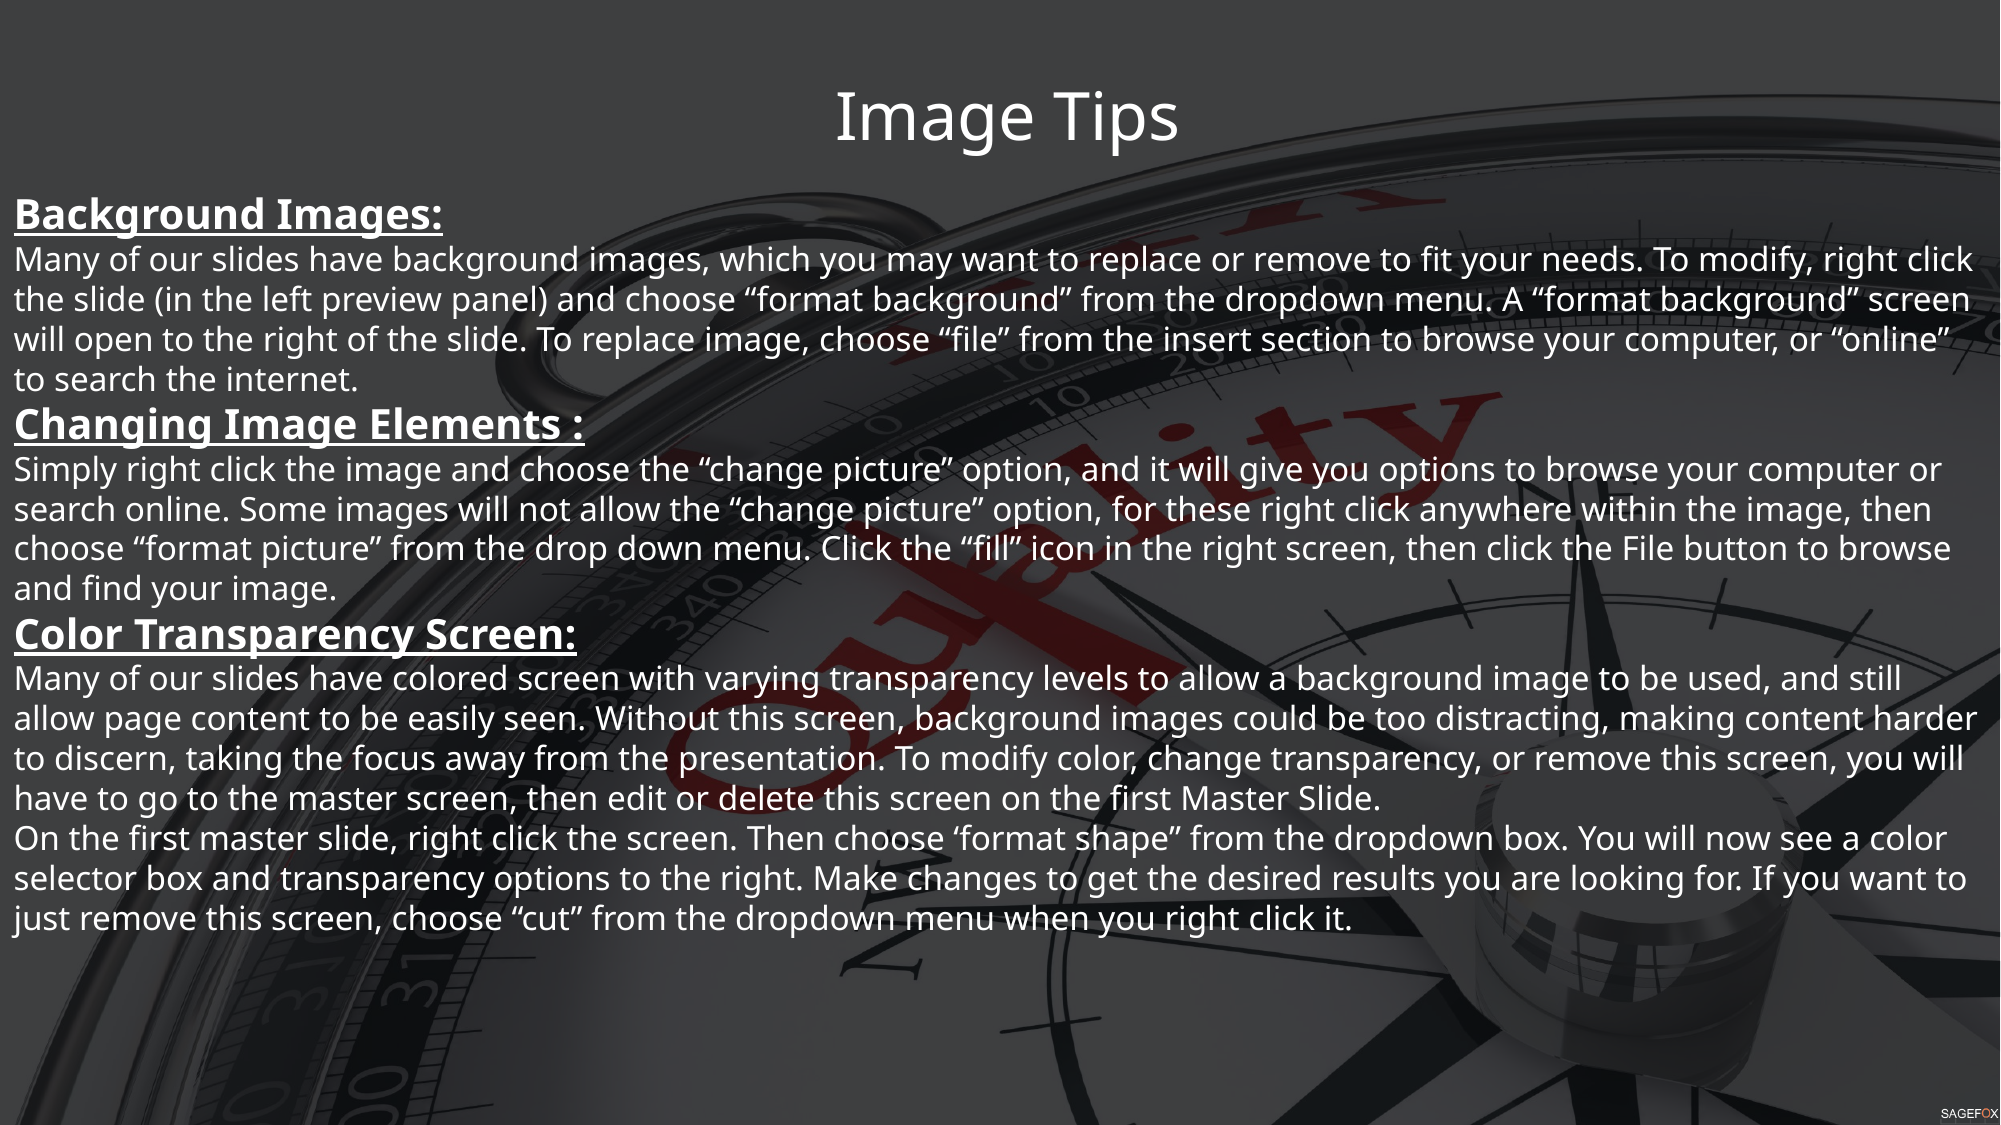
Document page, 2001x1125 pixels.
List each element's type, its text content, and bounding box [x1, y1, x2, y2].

title Image Tips [597, 59, 1420, 177]
text_box Background Images: Many of our slides have background images, which you may want to replace or remove to fit your needs. To modify, right click the slide (in the left preview panel) and choose “format background” from the dropdown menu. A “format background” screen will open to the right of the slide. To replace image, choose “file” from the insert section to browse your computer, or “online” to search the internet. Changing Image Elements : Simply right click the image and choose the “change picture” option, and it will give you options to browse your computer or search online. Some images will not allow the “change picture” option, for these right click anywhere within the image, then choose “format picture” from the drop down menu. Click the “fill” icon in the right screen, then click the File button to browse and find your image. Color Transparency Screen: Many of our slides have colored screen with varying transparency levels to allow a background image to be used, and still allow page content to be easily seen. Without this screen, background images could be too distracting, making content harder to discern, taking the focus away from the presentation. To modify color, change transparency, or remove this screen, you will have to go to the master screen, then edit or delete this screen on the first Master Slide. On the first master slide, right click the screen. Then choose ‘format shape” from the dropdown box. You will now see a color selector box and transparency options to the right. Make changes to get the desired results you are looking for. If you want to just remove this screen, choose “cut” from the dropdown menu when you right click it. [0, 0, 2000, 1125]
